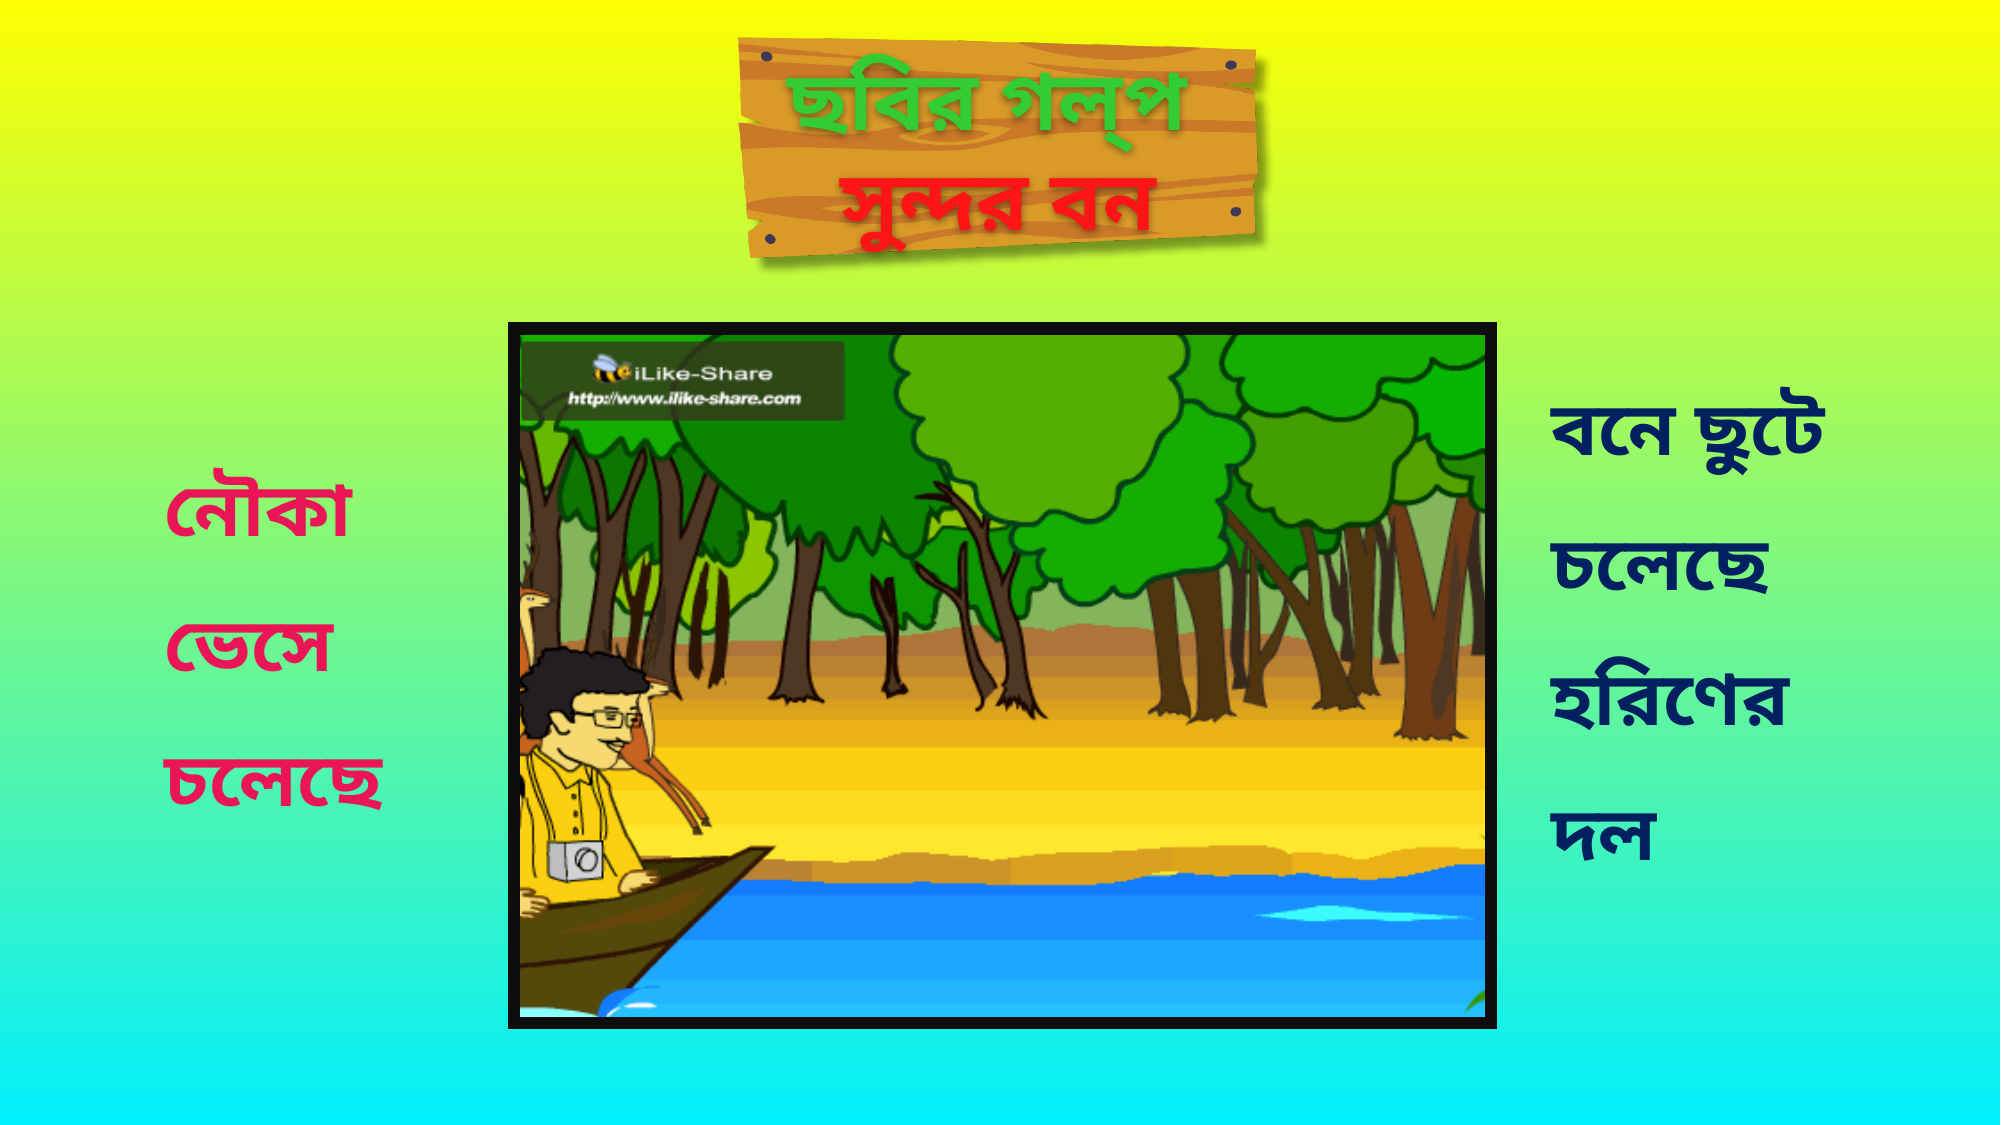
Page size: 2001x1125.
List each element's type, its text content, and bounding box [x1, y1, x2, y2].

text_box নৌকা ভেসে চলেছে [150, 409, 474, 829]
text_box বনে ছুটে চলেছে হরিণের দল [1536, 328, 1923, 883]
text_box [513, 328, 1492, 1024]
picture [738, 36, 1258, 258]
